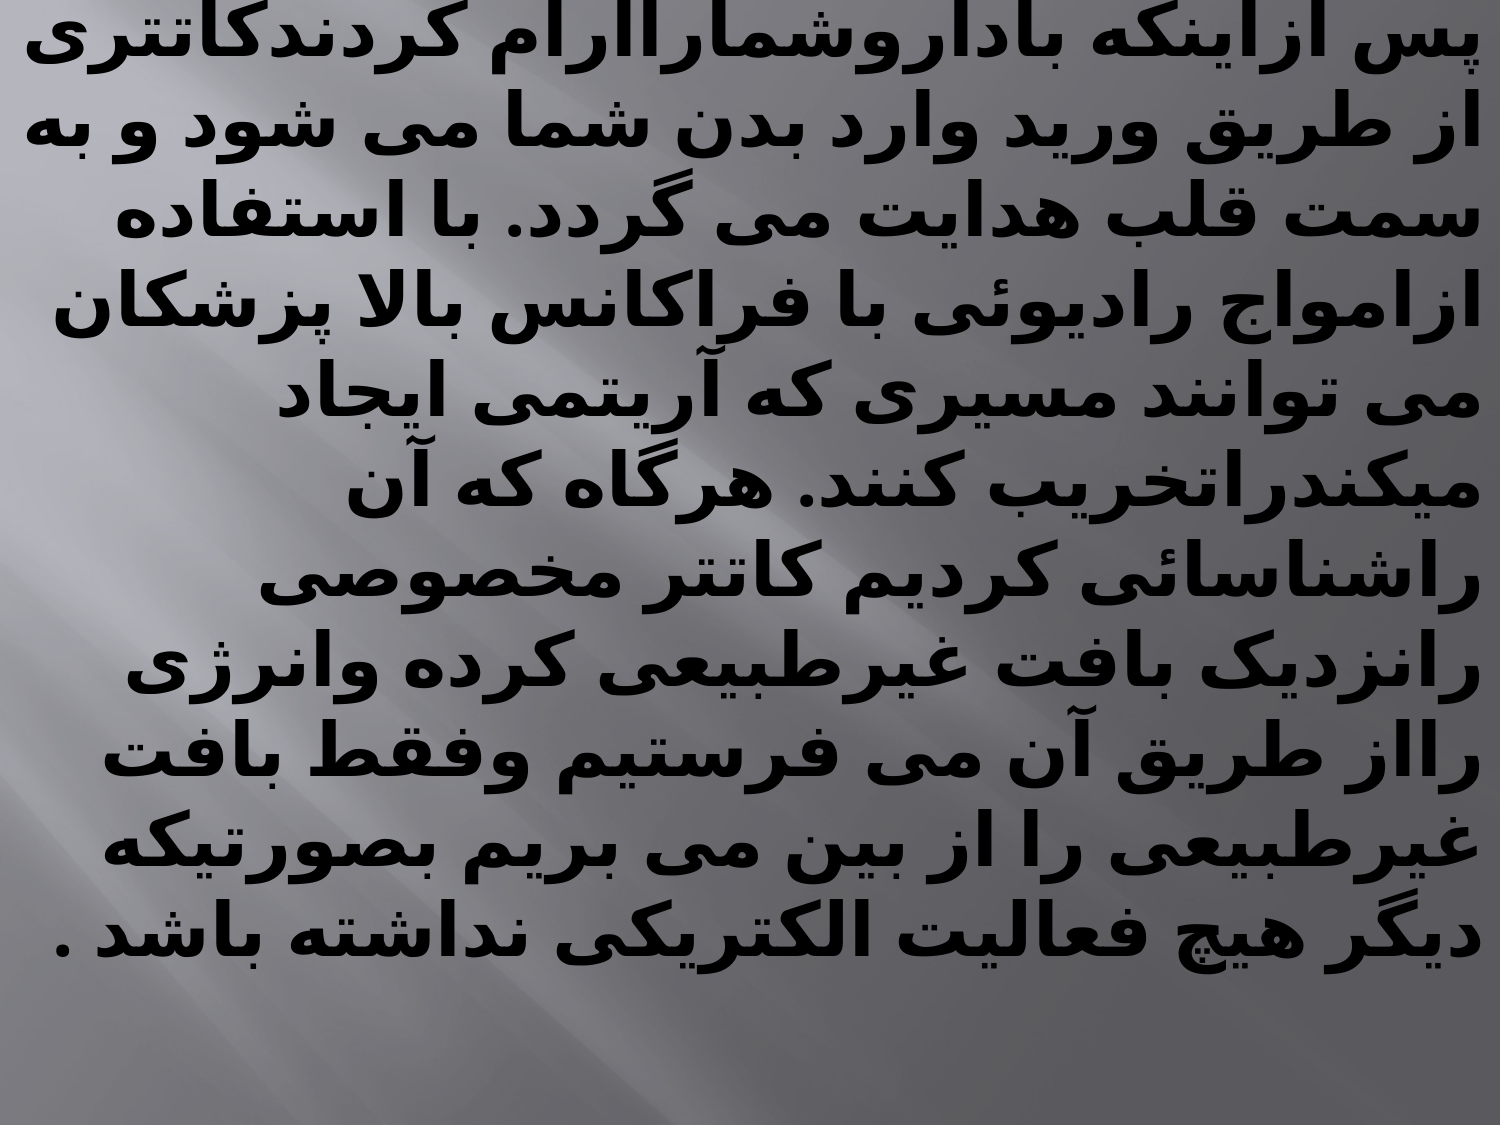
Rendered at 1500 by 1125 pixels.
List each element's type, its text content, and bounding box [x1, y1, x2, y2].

text_box پس ازاینکه باداروشماراآرام کردندکاتتری از طریق ورید وارد بدن شما می شود و به سمت قلب هدایت می گردد. با استفاده ازامواج رادیوئی با فراکانس بالا پزشکان می توانند مسیری که آریتمی ایجاد میکندراتخریب کنند. هرگاه که آن راشناسائی کردیم کاتتر مخصوصی رانزدیک بافت غیرطبیعی کرده وانرژی رااز طریق آن می فرستیم وفقط بافت غیرطبیعی را از بین می بریم بصورتیکه دیگر هیچ فعالیت الکتریکی نداشته باشد . [0, 0, 1500, 980]
